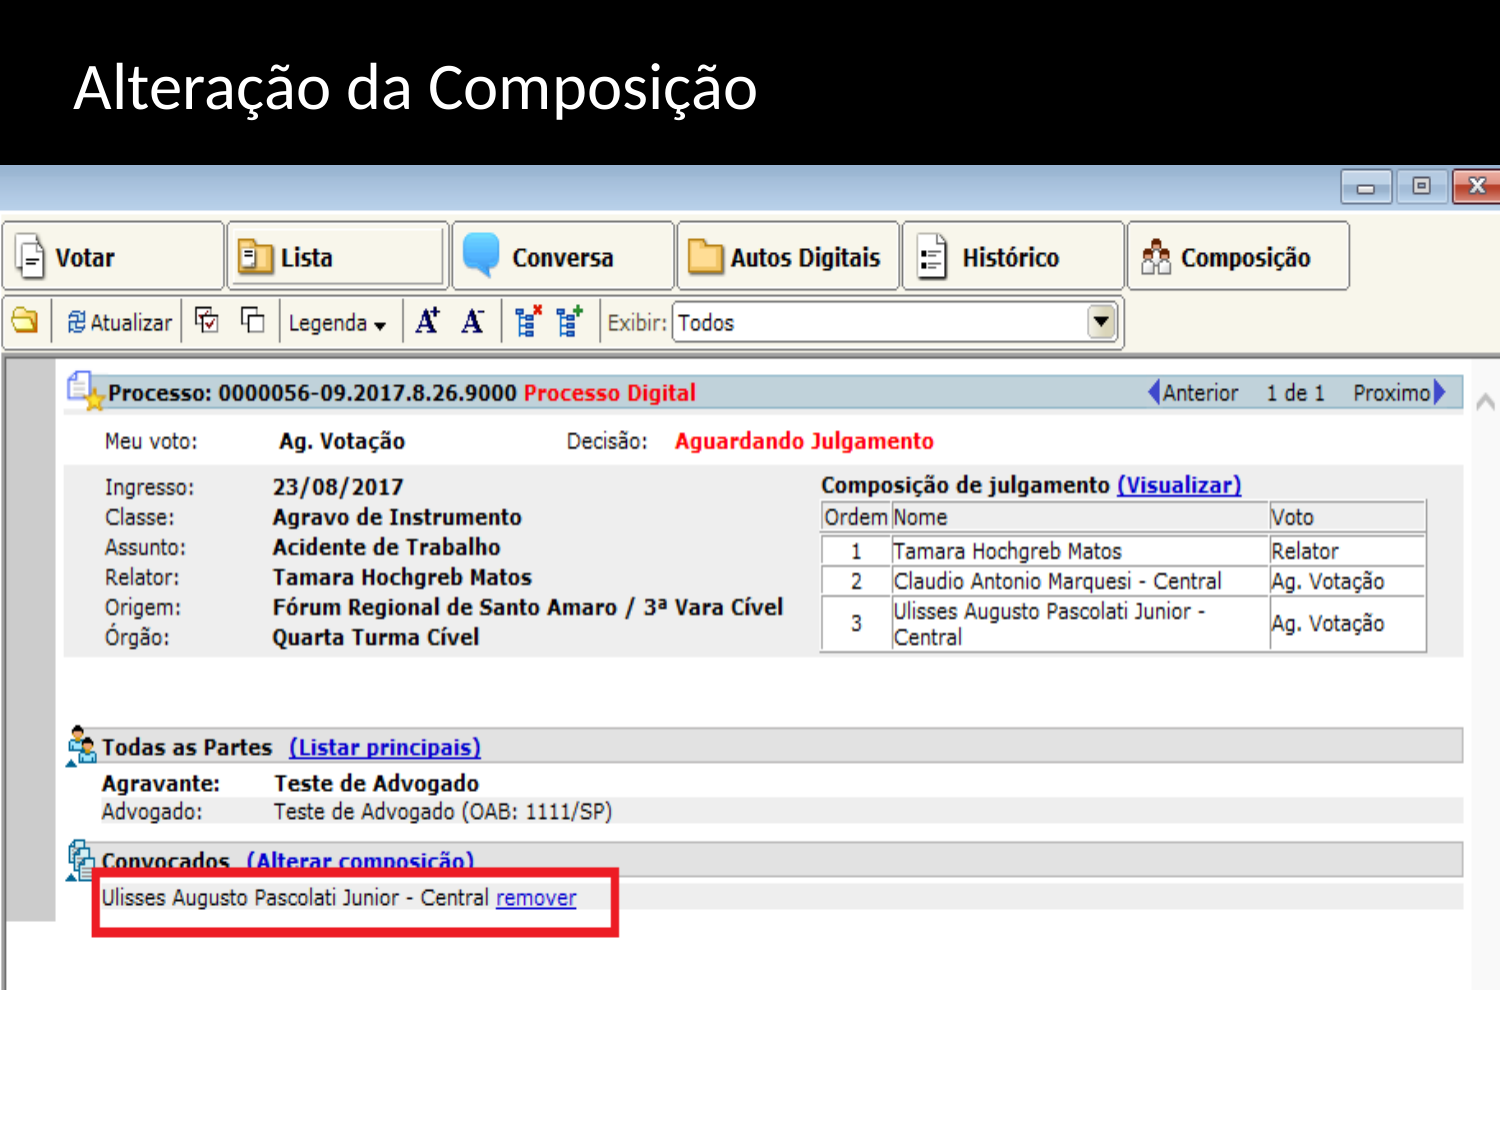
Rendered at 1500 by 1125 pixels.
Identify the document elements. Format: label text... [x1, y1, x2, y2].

text_box Alteração da Composição [0, 0, 1500, 165]
picture [0, 165, 1500, 990]
